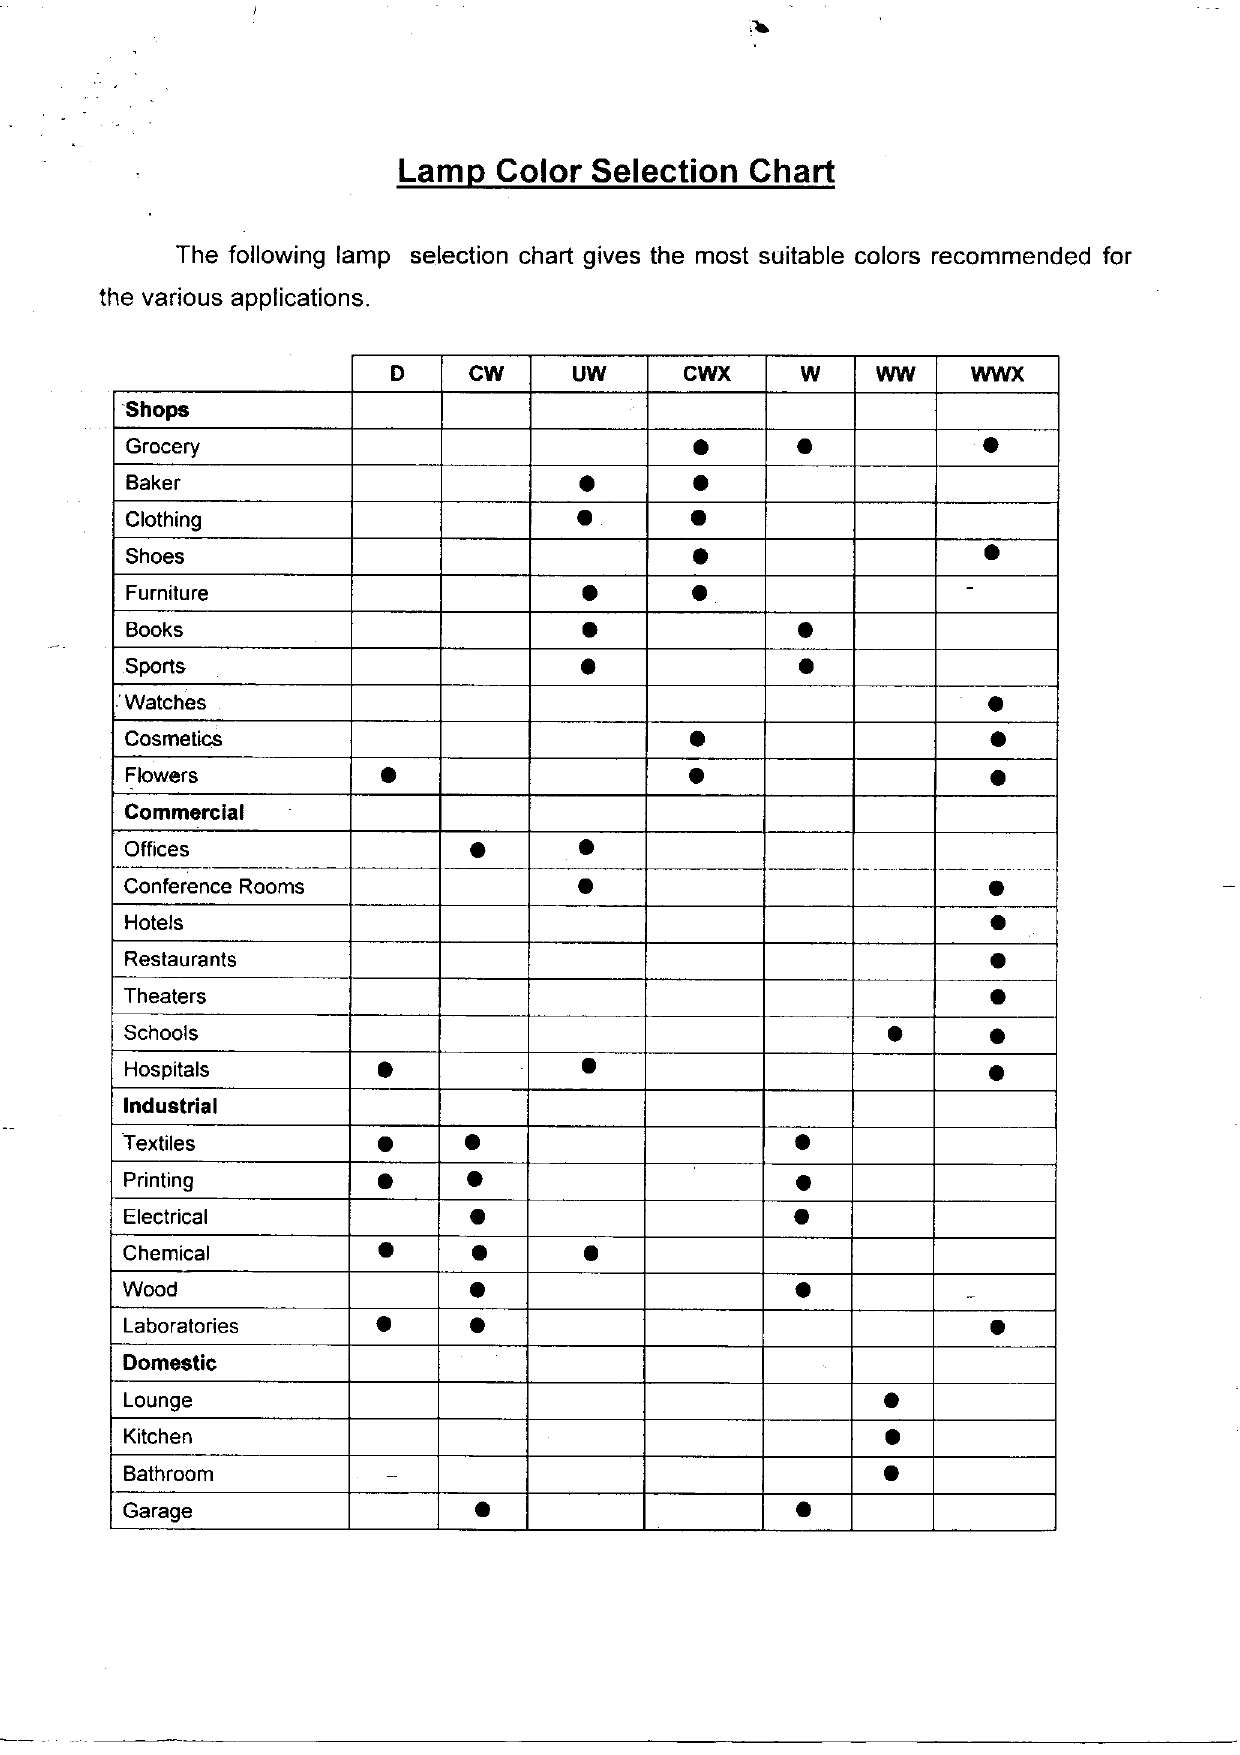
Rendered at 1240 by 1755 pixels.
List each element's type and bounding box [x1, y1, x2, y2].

text_box [0, 0, 1240, 1754]
